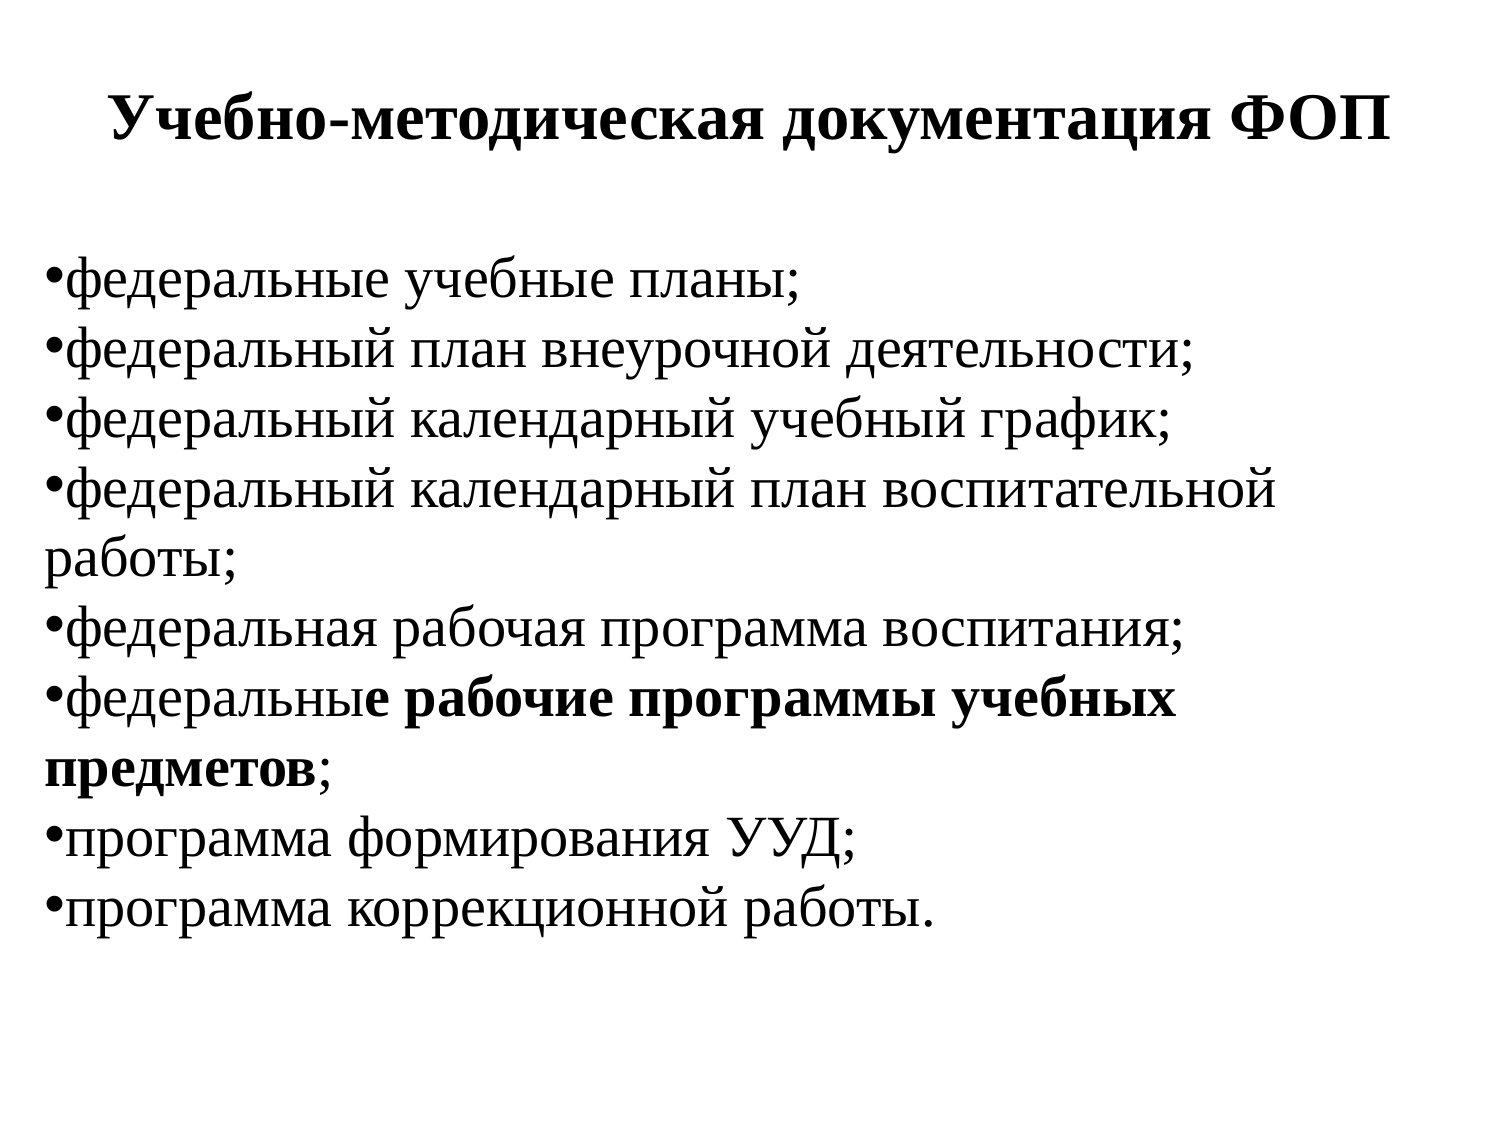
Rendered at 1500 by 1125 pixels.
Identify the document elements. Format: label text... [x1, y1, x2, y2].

title Учебно-методическая документация ФОП [41, 19, 1459, 207]
list федеральные учебные планы; федеральный план внеурочной деятельности; федеральный календарный учебный график; федеральный календарный план воспитательной работы; федеральная рабочая программа воспитания; федеральные рабочие программы учебных предметов; программа формирования УУД; программа коррекционной работы. [29, 231, 1483, 976]
